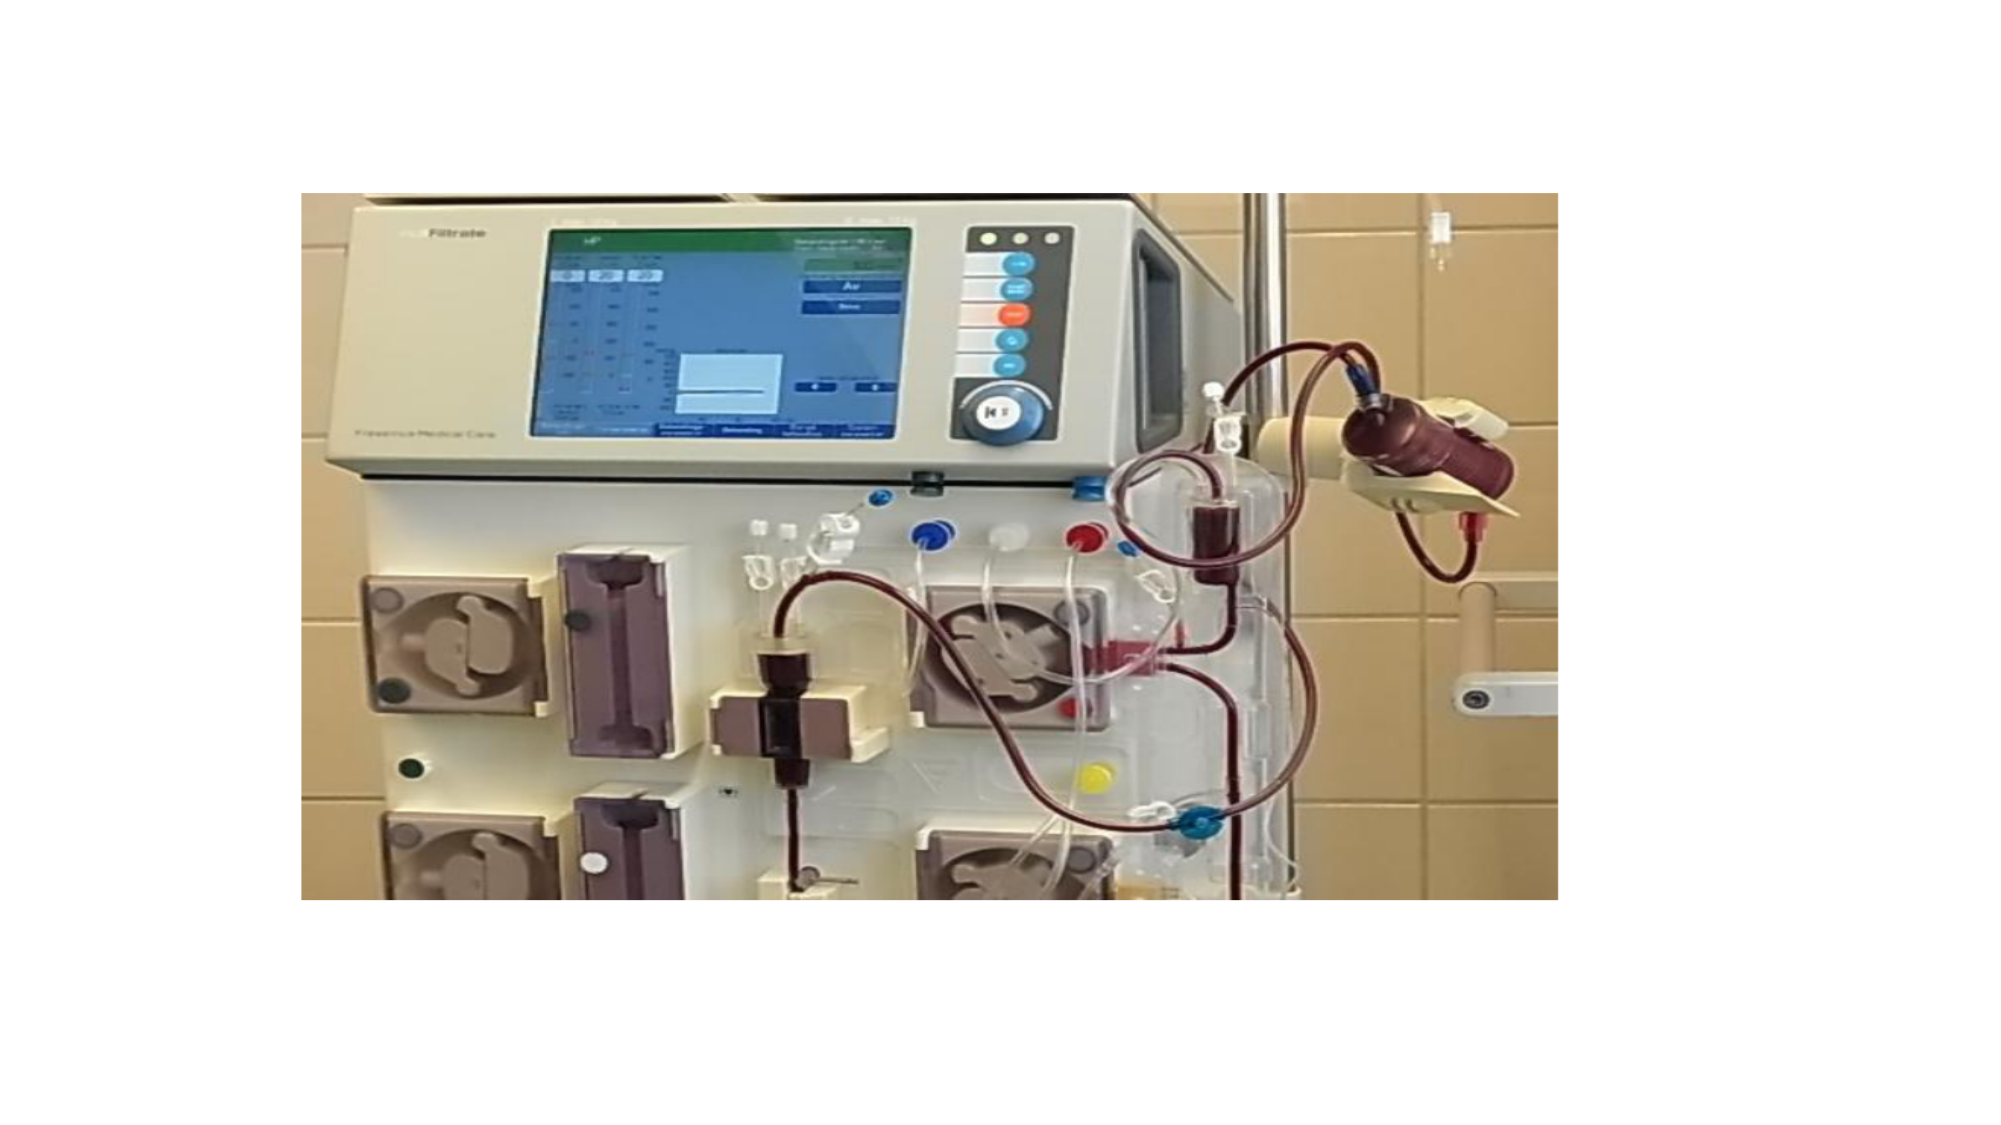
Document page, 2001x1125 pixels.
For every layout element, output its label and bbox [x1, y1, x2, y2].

list [291, 184, 1570, 905]
